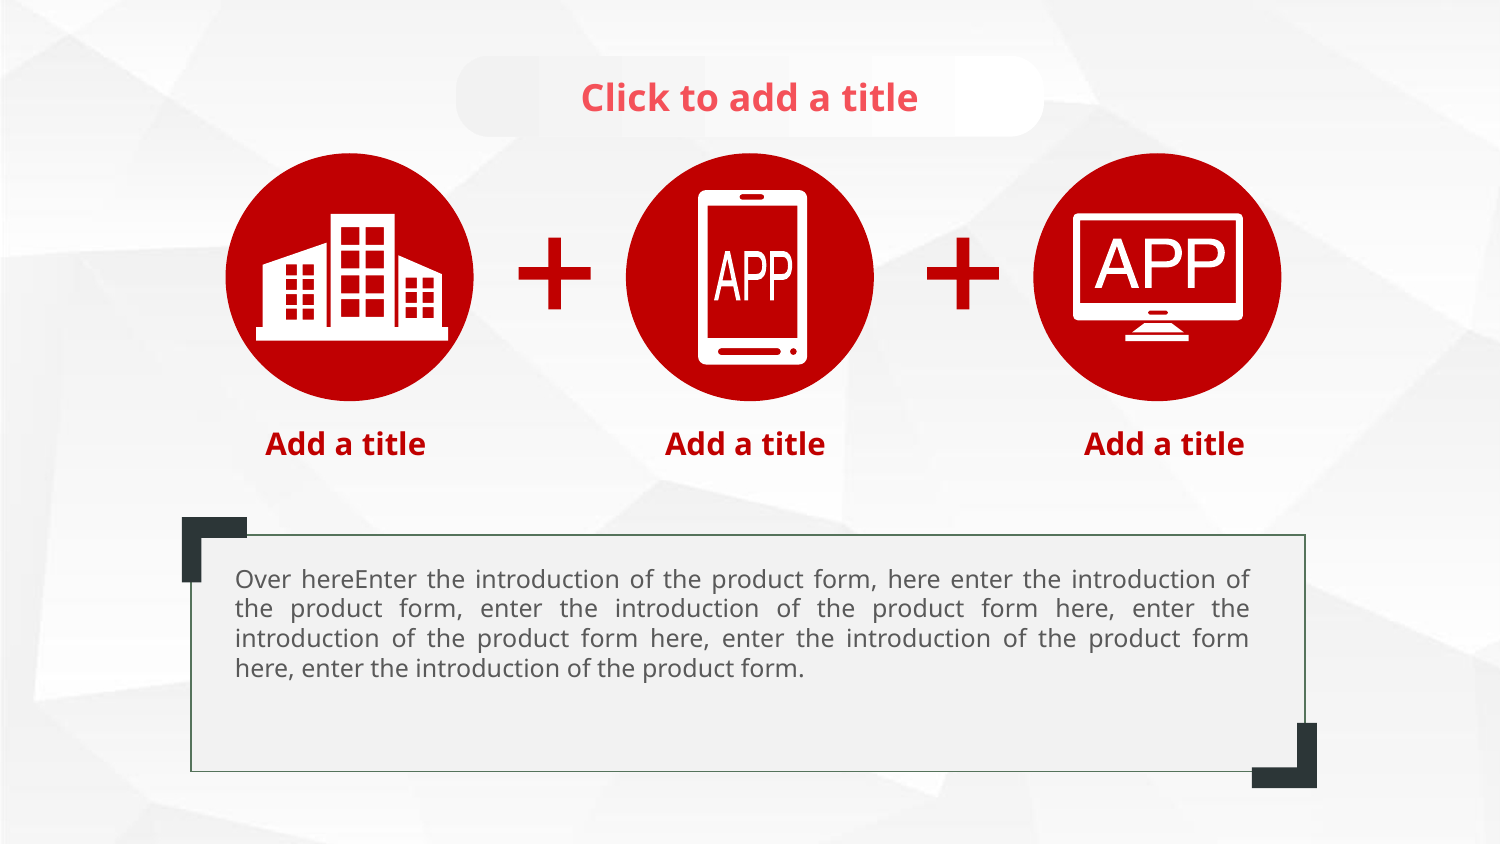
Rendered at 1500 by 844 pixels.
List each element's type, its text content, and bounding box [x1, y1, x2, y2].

picture [0, 0, 1500, 844]
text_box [625, 153, 874, 402]
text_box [1033, 153, 1282, 402]
text_box [1251, 722, 1317, 789]
text_box [181, 517, 247, 583]
text_box Click to add a title [454, 54, 1046, 138]
text_box [190, 535, 1305, 772]
text_box Add a title [243, 416, 449, 470]
text_box Add a title [1062, 416, 1267, 470]
text_box [518, 237, 591, 310]
text_box Over hereEnter the introduction of the product form, here enter the introduction of the product form, enter the introduction of the product form here, enter the introduction of the product form here, enter the introduction of the product form here, enter the introduction of the product form. [220, 555, 1267, 691]
text_box [927, 237, 999, 310]
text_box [225, 153, 474, 402]
text_box Add a title [643, 416, 848, 470]
